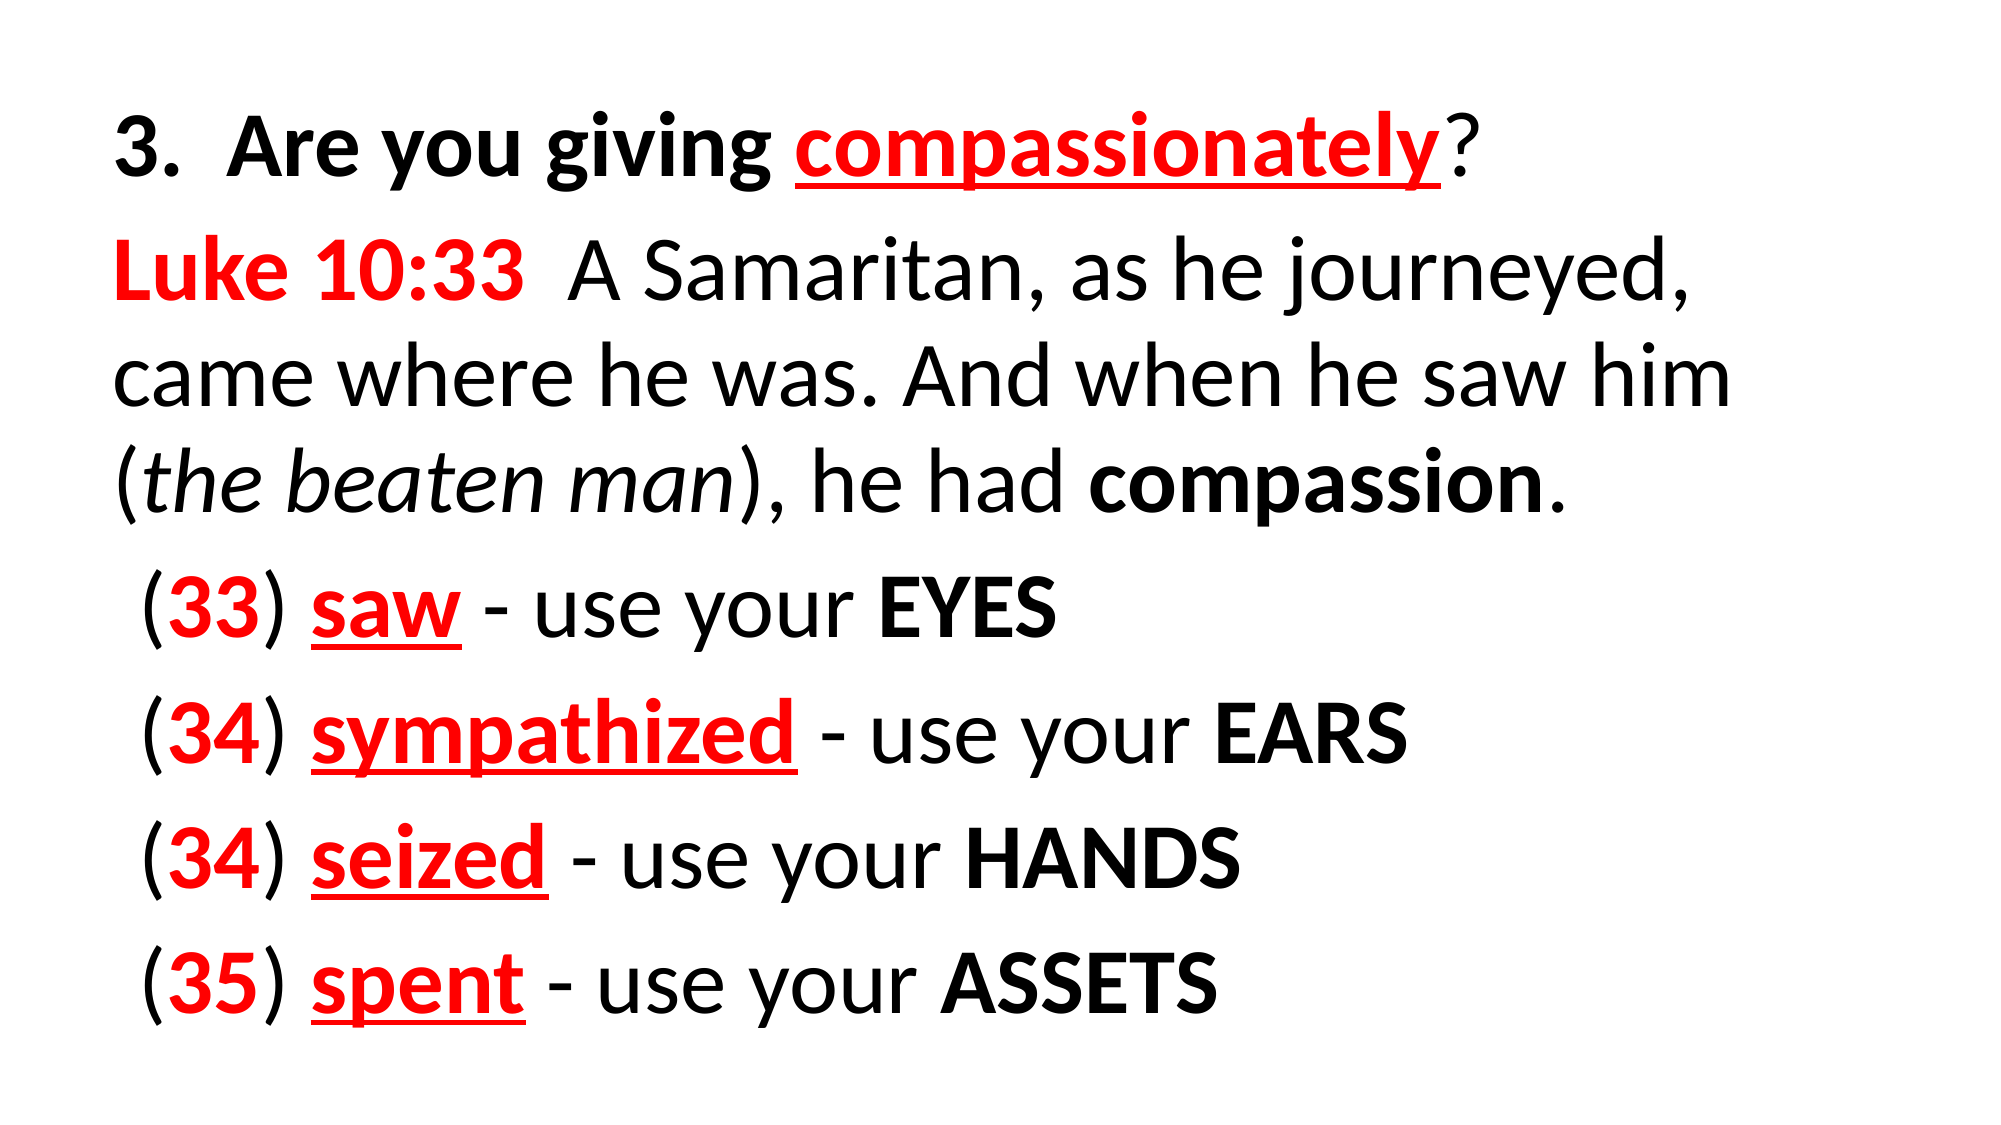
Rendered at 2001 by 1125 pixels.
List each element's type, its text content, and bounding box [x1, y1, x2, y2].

subtitle 3. Are you giving compassionately? Luke 10:33 A Samaritan, as he journeyed, came where he was. And when he saw him (the beaten man), he had compassion. (33) saw - use your EYES (34) sympathized - use your EARS (34) seized - use your HANDS (35) spent - use your ASSETS [97, 88, 1900, 1048]
